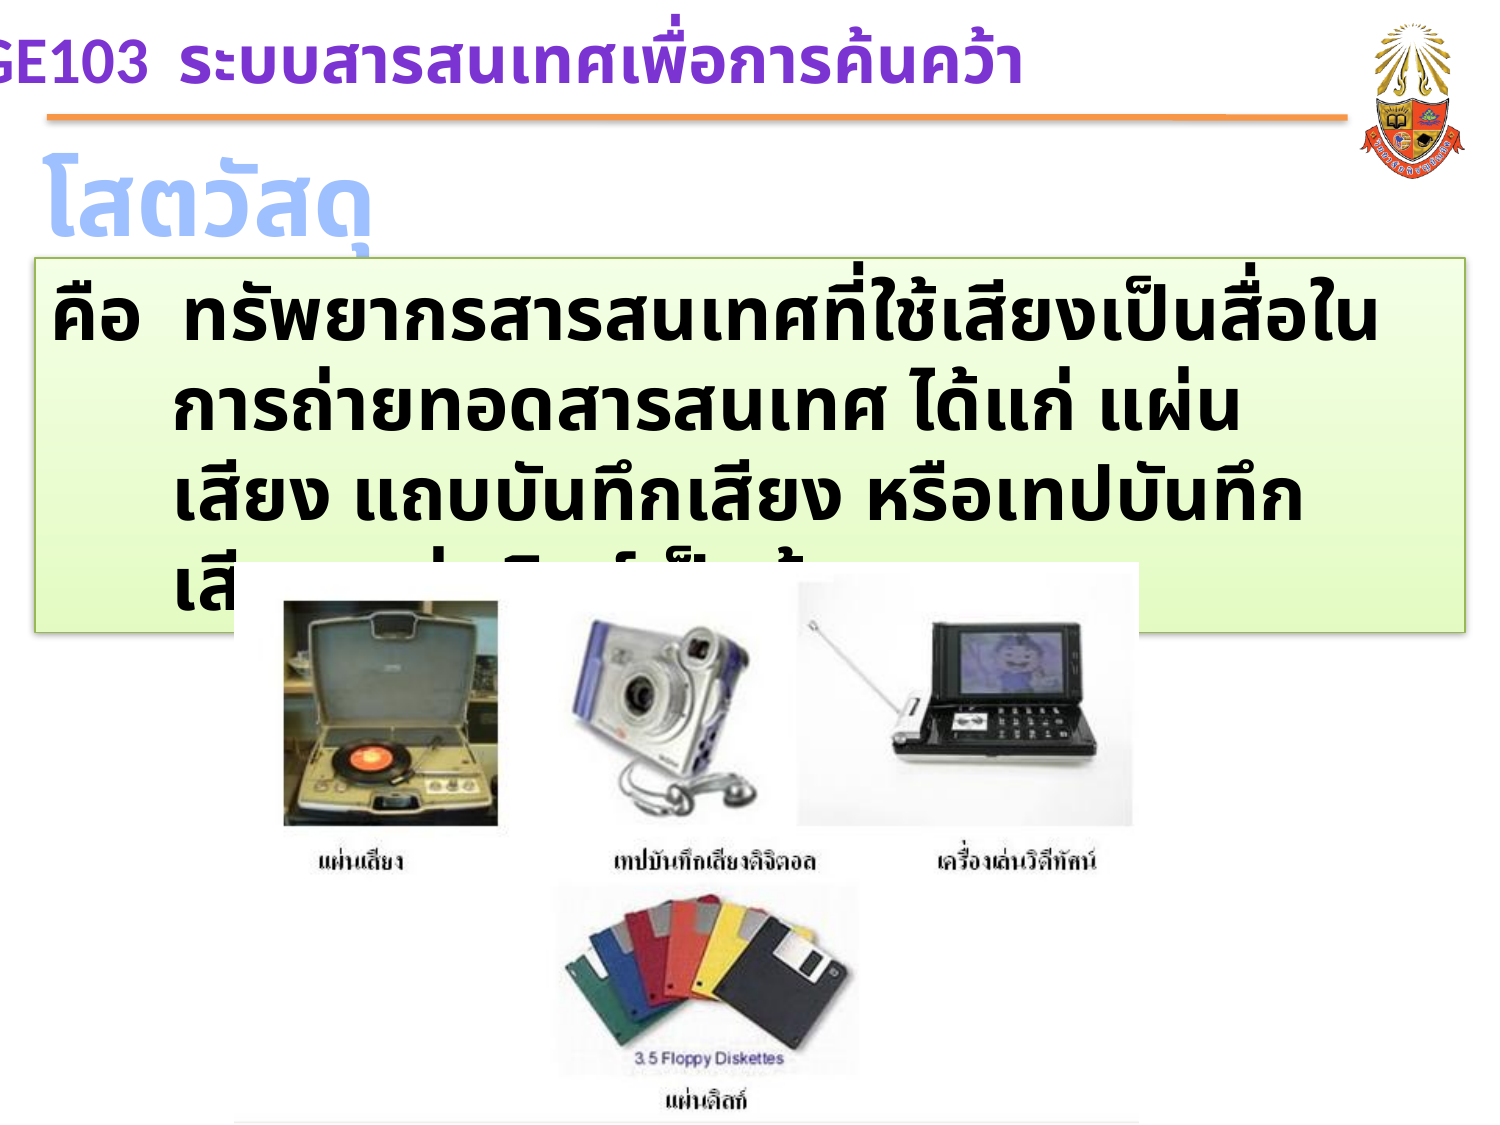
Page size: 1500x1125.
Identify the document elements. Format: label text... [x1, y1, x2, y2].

text_box โสตวัสดุ [26, 128, 393, 264]
text_box GE103 ระบบสารสนเทศเพื่อการค้นคว้า [0, 9, 1041, 105]
picture [1359, 23, 1466, 180]
picture [234, 562, 1140, 1125]
text_box คือ ทรัพยากรสารสนเทศที่ใช้เสียงเป็นสื่อในการถ่ายทอดสารสนเทศ ได้แก่ แผ่นเสียง แถบบันทึกเสียง หรือเทปบันทึกเสียง แผ่นดิสก์เป็นต้น [34, 257, 1466, 633]
